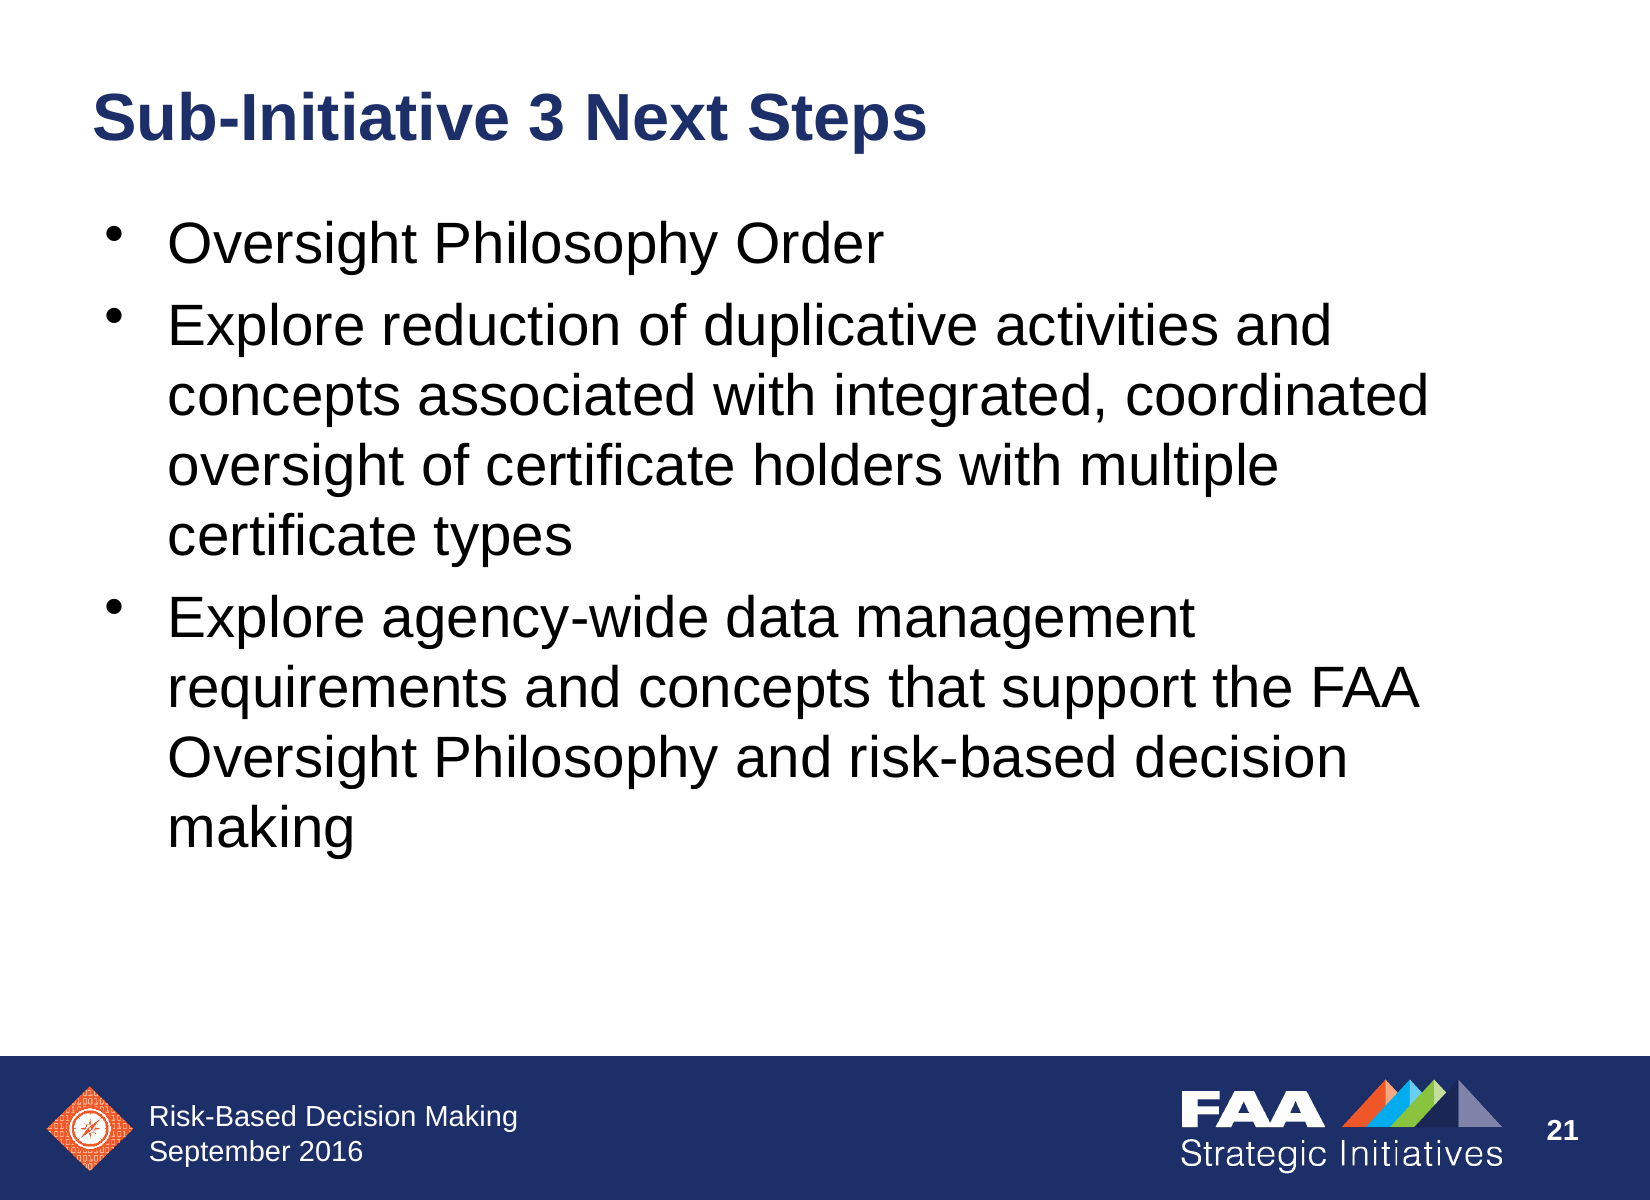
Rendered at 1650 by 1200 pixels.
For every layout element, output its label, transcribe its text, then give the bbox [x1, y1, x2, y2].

picture [46, 1086, 133, 1171]
title Sub-Initiative 3 Next Steps [77, 60, 1607, 168]
picture [1174, 1073, 1510, 1179]
list Oversight Philosophy Order Explore reduction of duplicative activities and concepts associated with integrated, coordinated oversight of certificate holders with multiple certificate types Explore agency-wide data management requirements and concepts that support the FAA Oversight Philosophy and risk-based decision making [89, 197, 1543, 1033]
